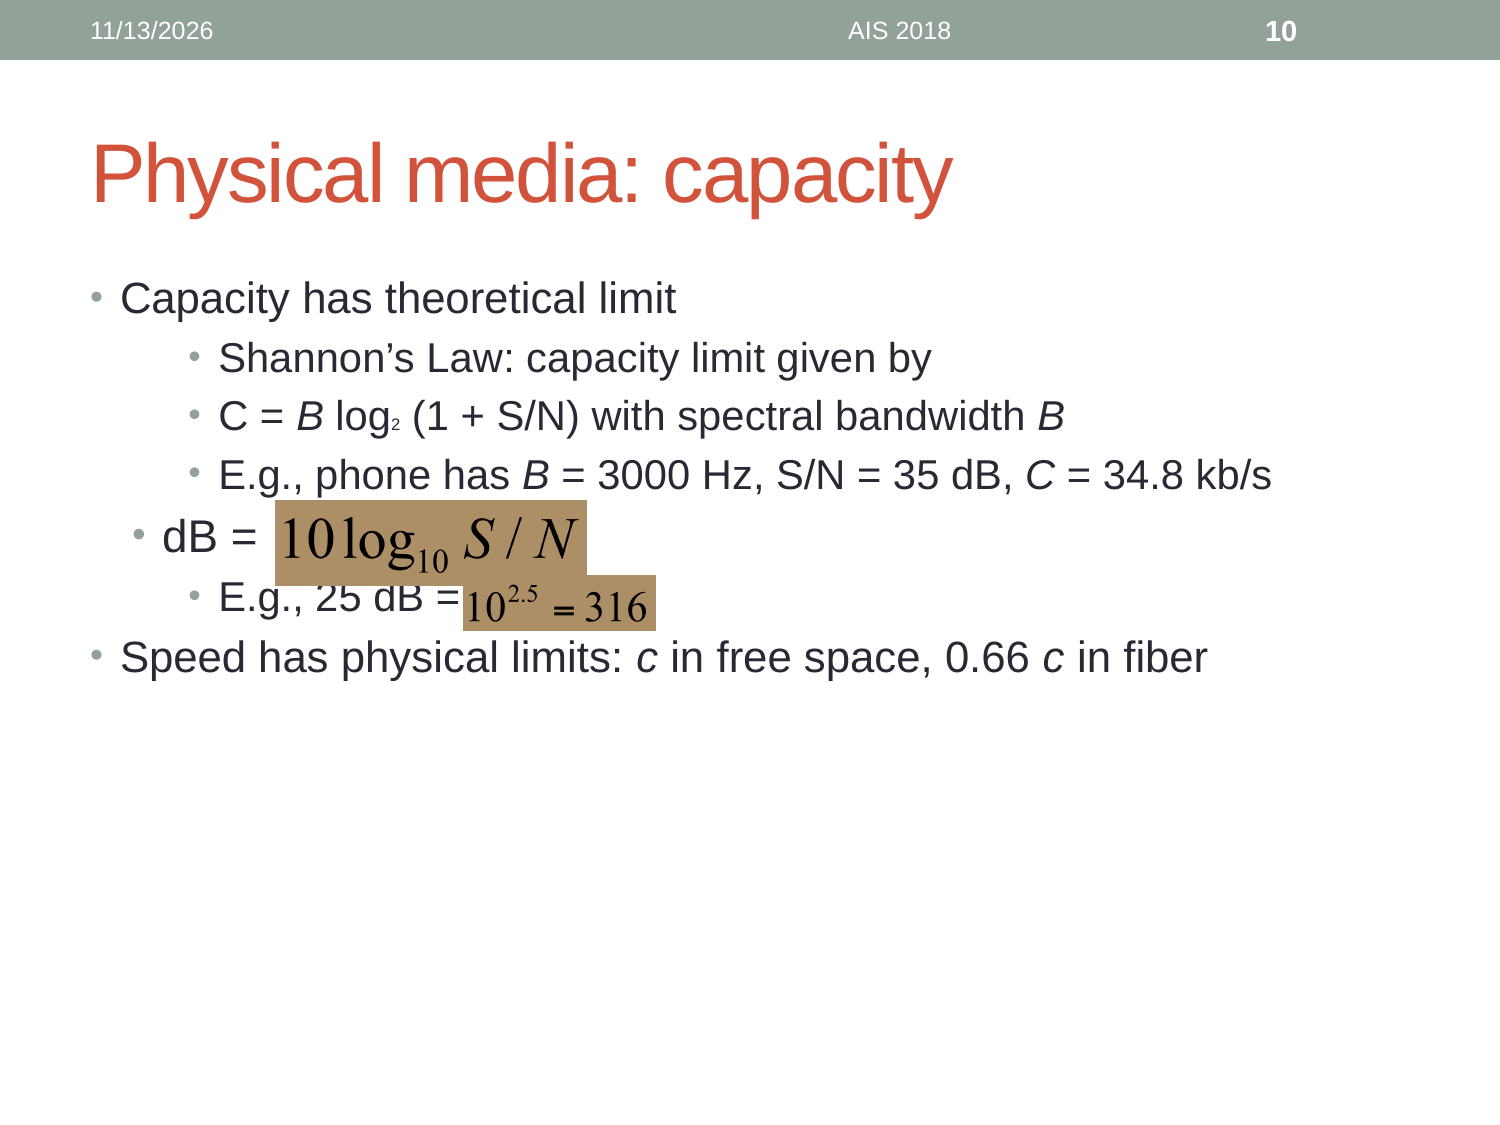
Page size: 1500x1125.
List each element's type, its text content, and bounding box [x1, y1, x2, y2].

title Physical media: capacity [75, 87, 1425, 250]
list Capacity has theoretical limit Shannon’s Law: capacity limit given by C = B log2 (1 + S/N) with spectral bandwidth B E.g., phone has B = 3000 Hz, S/N = 35 dB, C = 34.8 kb/s dB = E.g., 25 dB = Speed has physical limits: c in free space, 0.66 c in fiber [75, 262, 1425, 1063]
footer AIS 2018 [562, 3, 1238, 57]
picture [274, 499, 657, 632]
slide_number 10 [1250, 3, 1425, 57]
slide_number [75, 3, 550, 57]
